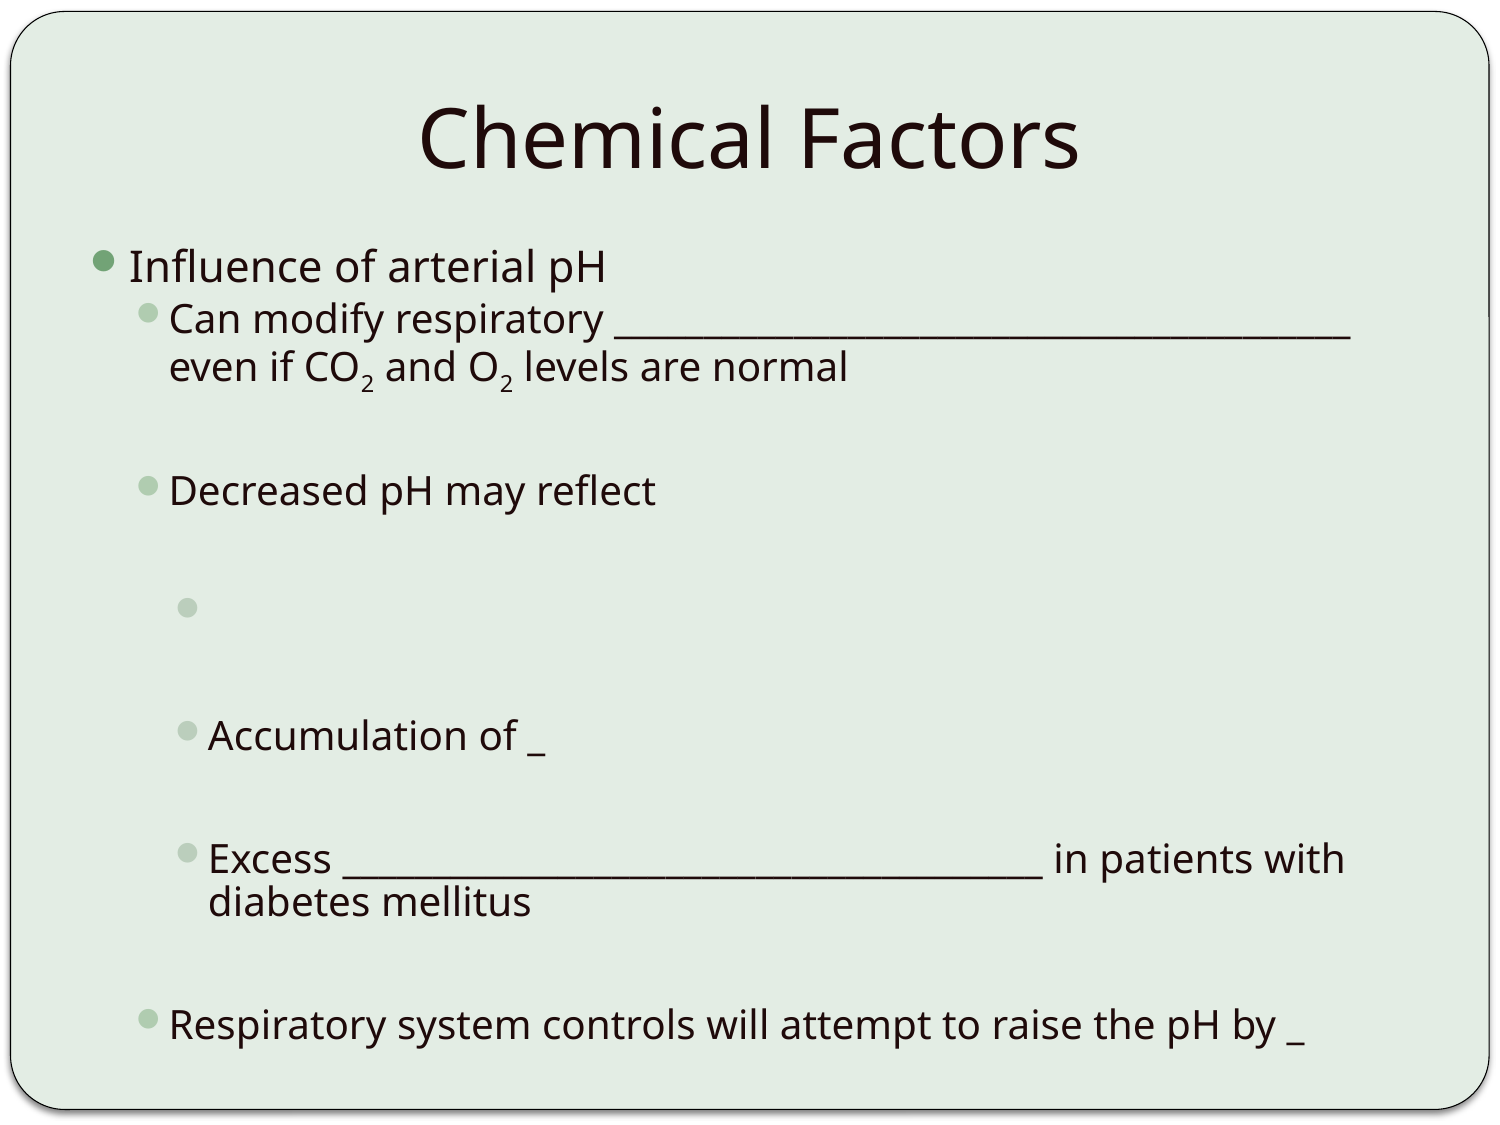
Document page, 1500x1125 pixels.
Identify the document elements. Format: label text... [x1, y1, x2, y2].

title Chemical Factors [75, 45, 1425, 200]
list Influence of arterial pH Can modify respiratory _________________________________________ even if CO2 and O2 levels are normal Decreased pH may reflect Accumulation of _ Excess _______________________________________ in patients with diabetes mellitus Respiratory system controls will attempt to raise the pH by _ [75, 237, 1425, 1063]
